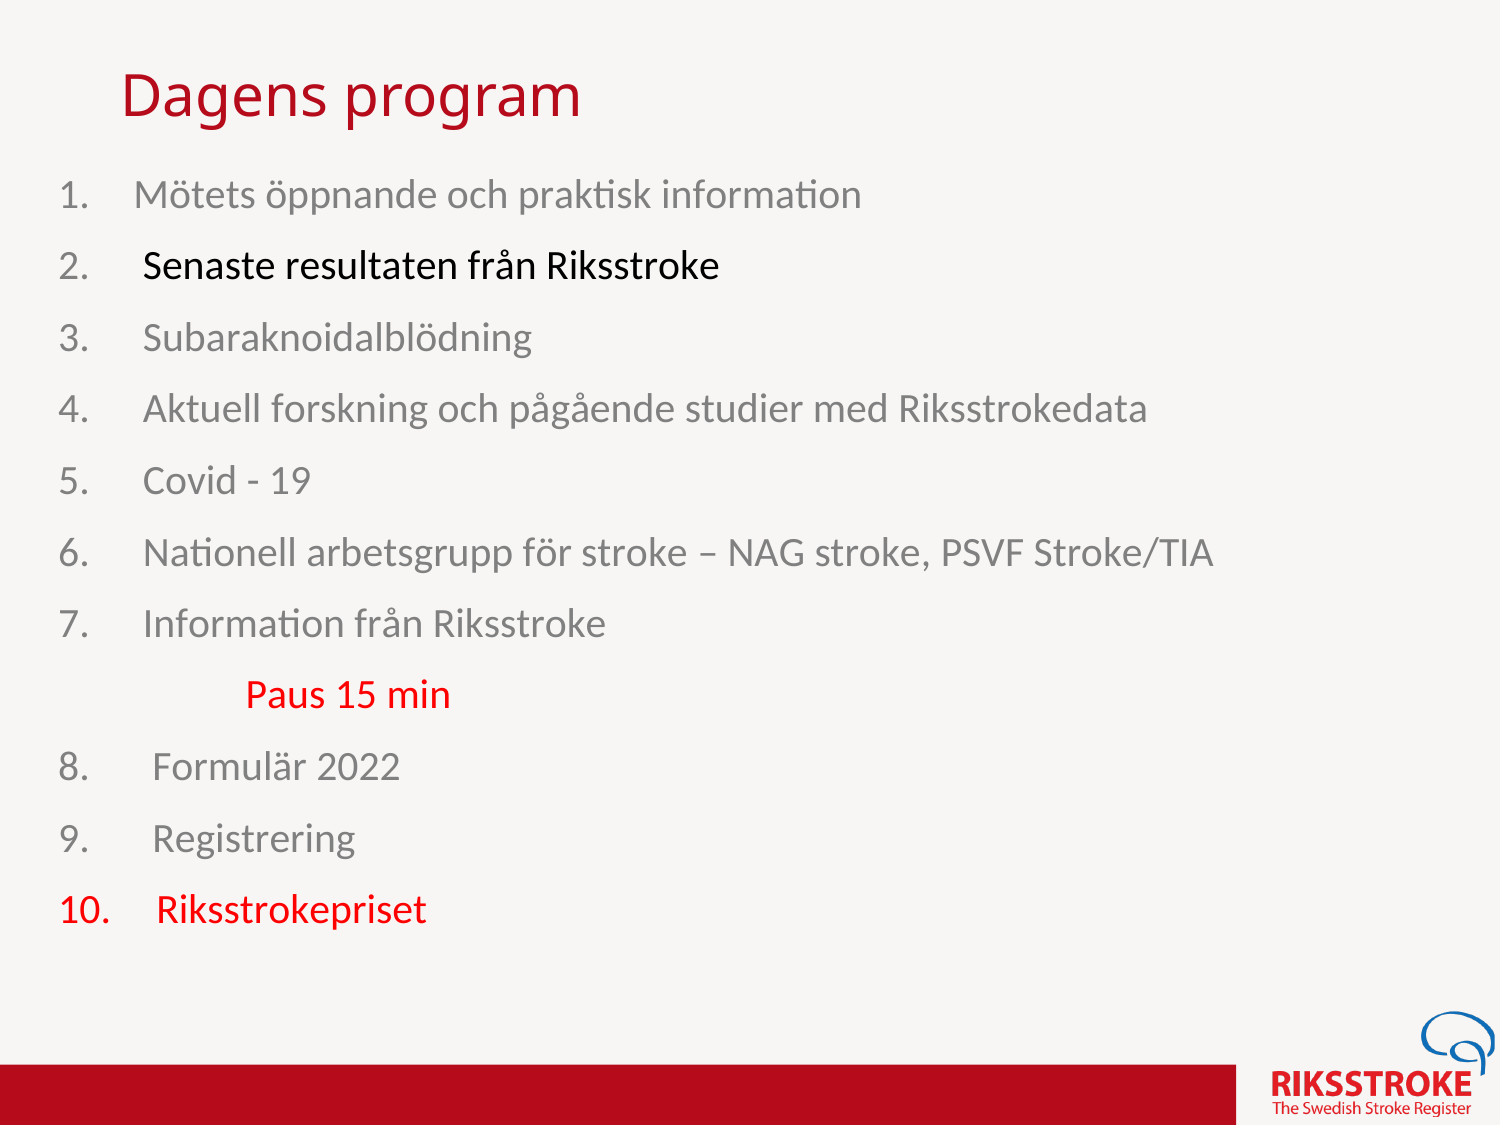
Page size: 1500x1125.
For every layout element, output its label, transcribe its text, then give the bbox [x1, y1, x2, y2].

picture [20, 168, 1480, 957]
title Dagens program [67, 27, 1388, 166]
